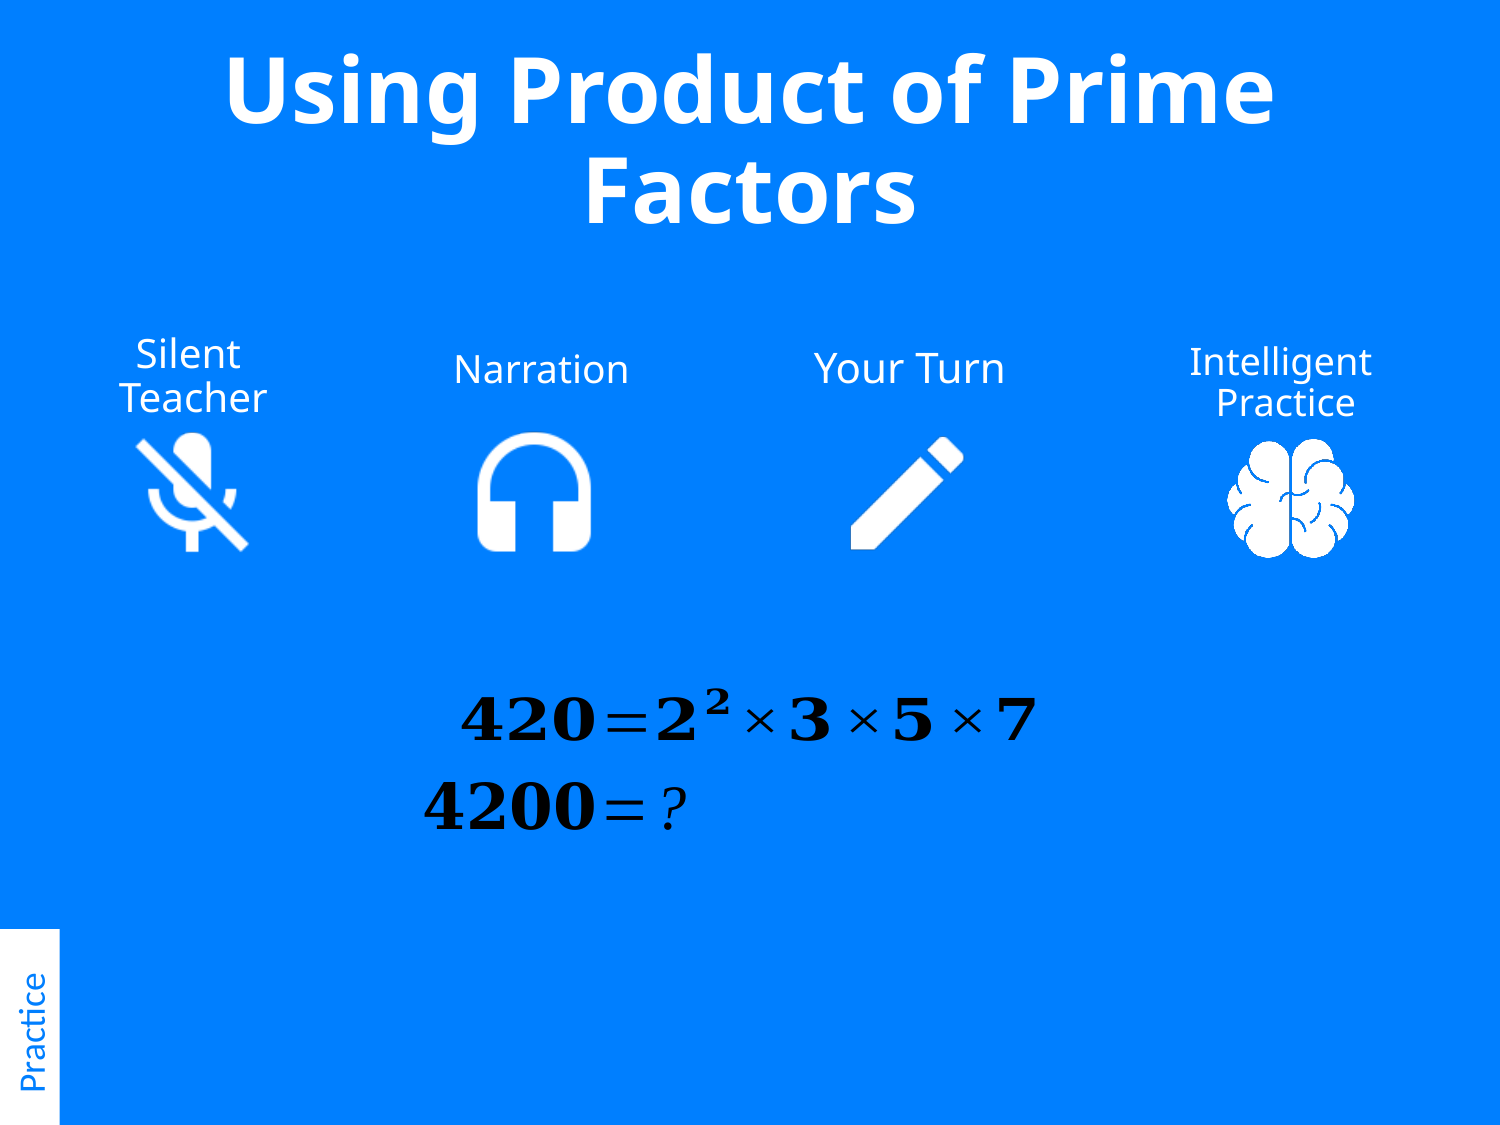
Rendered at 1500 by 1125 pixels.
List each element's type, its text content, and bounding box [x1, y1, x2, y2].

text_box Your Turn [796, 335, 1024, 400]
title Using Product of Prime Factors [205, 22, 1295, 251]
picture [1157, 433, 1424, 563]
text_box Practice [0, 929, 60, 1125]
picture [117, 420, 268, 571]
text_box Intelligent Practice [1172, 302, 1400, 432]
picture [459, 426, 610, 577]
text_box Silent Teacher [100, 306, 287, 429]
picture [832, 418, 983, 569]
text_box Narration [435, 335, 648, 400]
